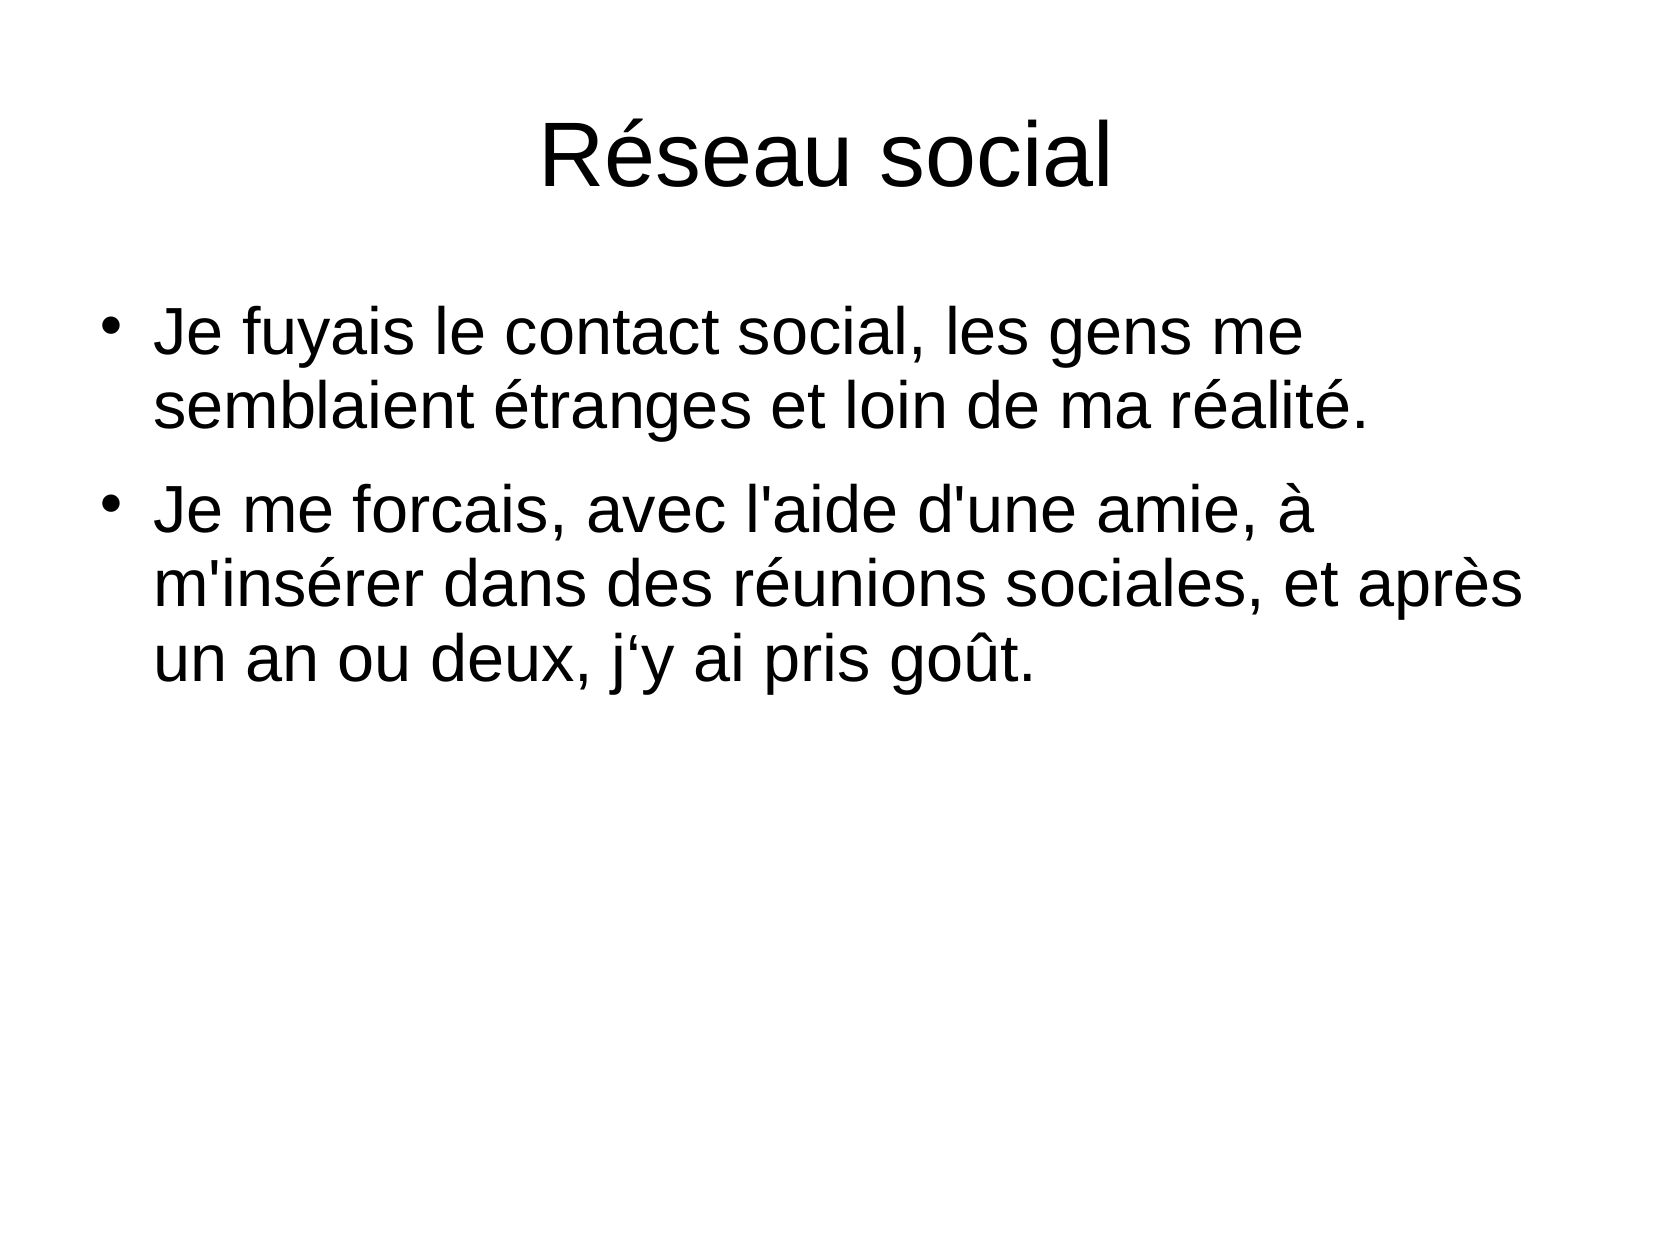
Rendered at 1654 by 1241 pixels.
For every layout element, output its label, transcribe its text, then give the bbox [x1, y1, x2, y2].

title Réseau social [82, 49, 1571, 257]
list Je fuyais le contact social, les gens me semblaient étranges et loin de ma réalité. Je me forcais, avec l'aide d'une amie, à m'insérer dans des réunions sociales, et après un an ou deux, j‘y ai pris goût. [82, 290, 1571, 1109]
